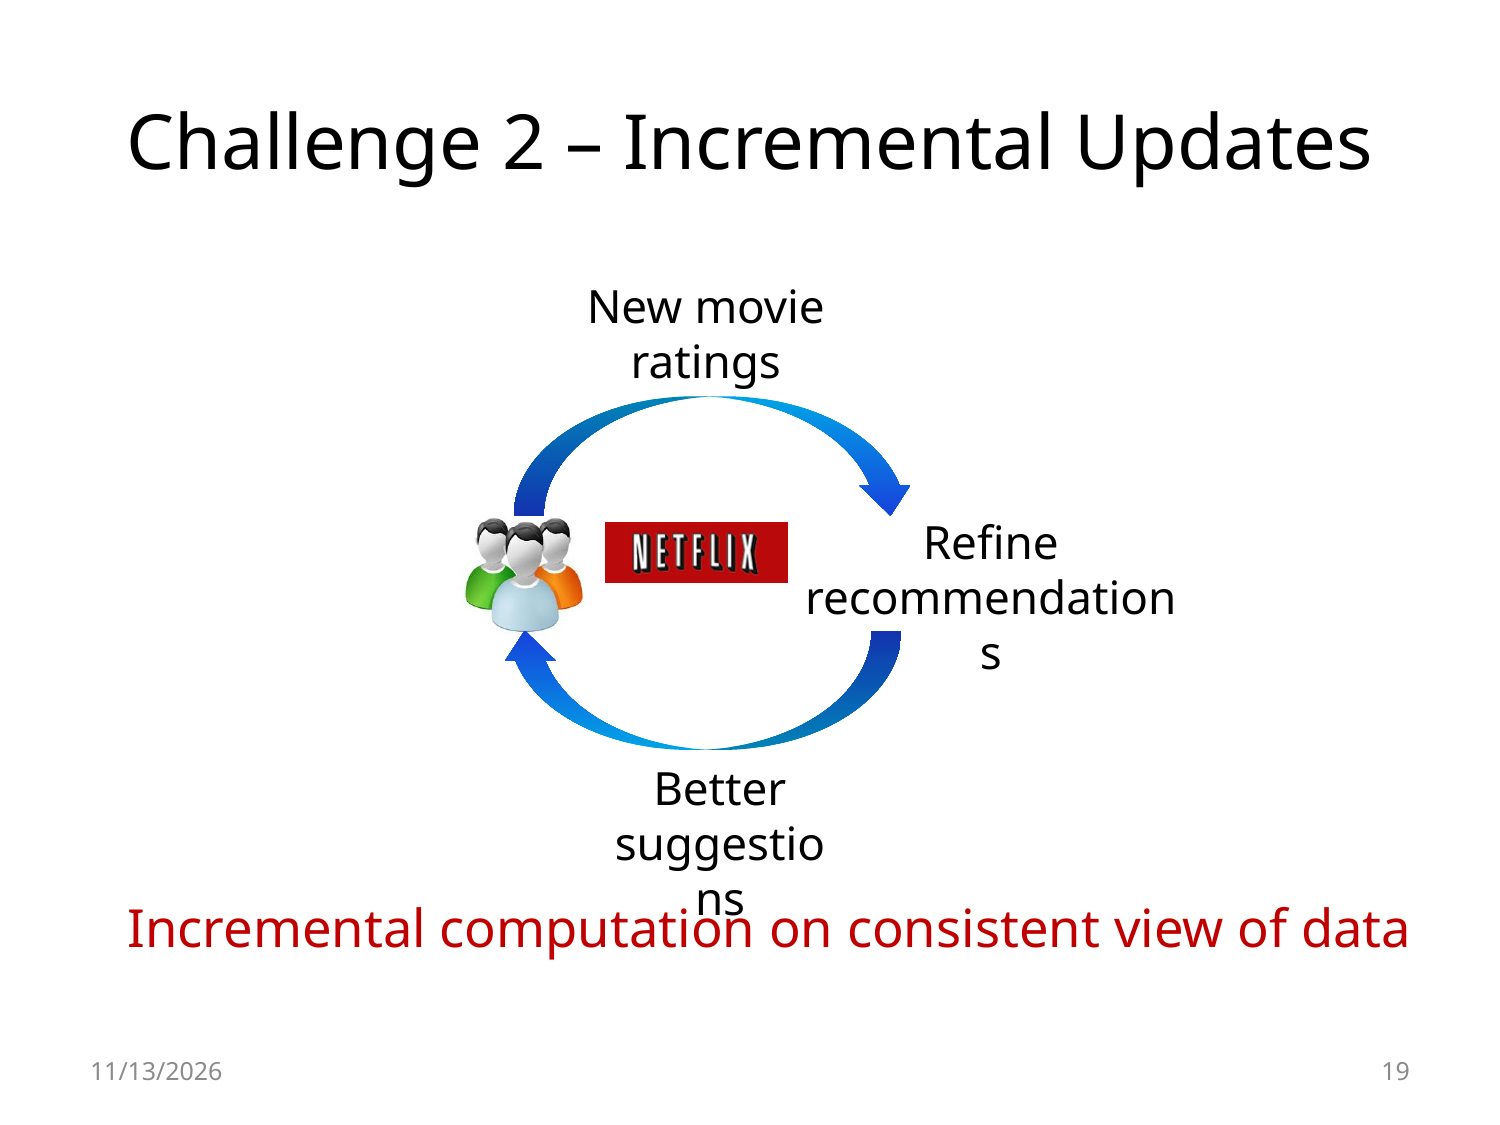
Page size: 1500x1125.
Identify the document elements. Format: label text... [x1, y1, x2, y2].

slide_number 19 [1074, 1042, 1425, 1103]
list Incremental computation on consistent view of data [112, 887, 1450, 1018]
title Challenge 2 – Incremental Updates [75, 45, 1425, 233]
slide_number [75, 1042, 425, 1103]
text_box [458, 269, 1201, 879]
